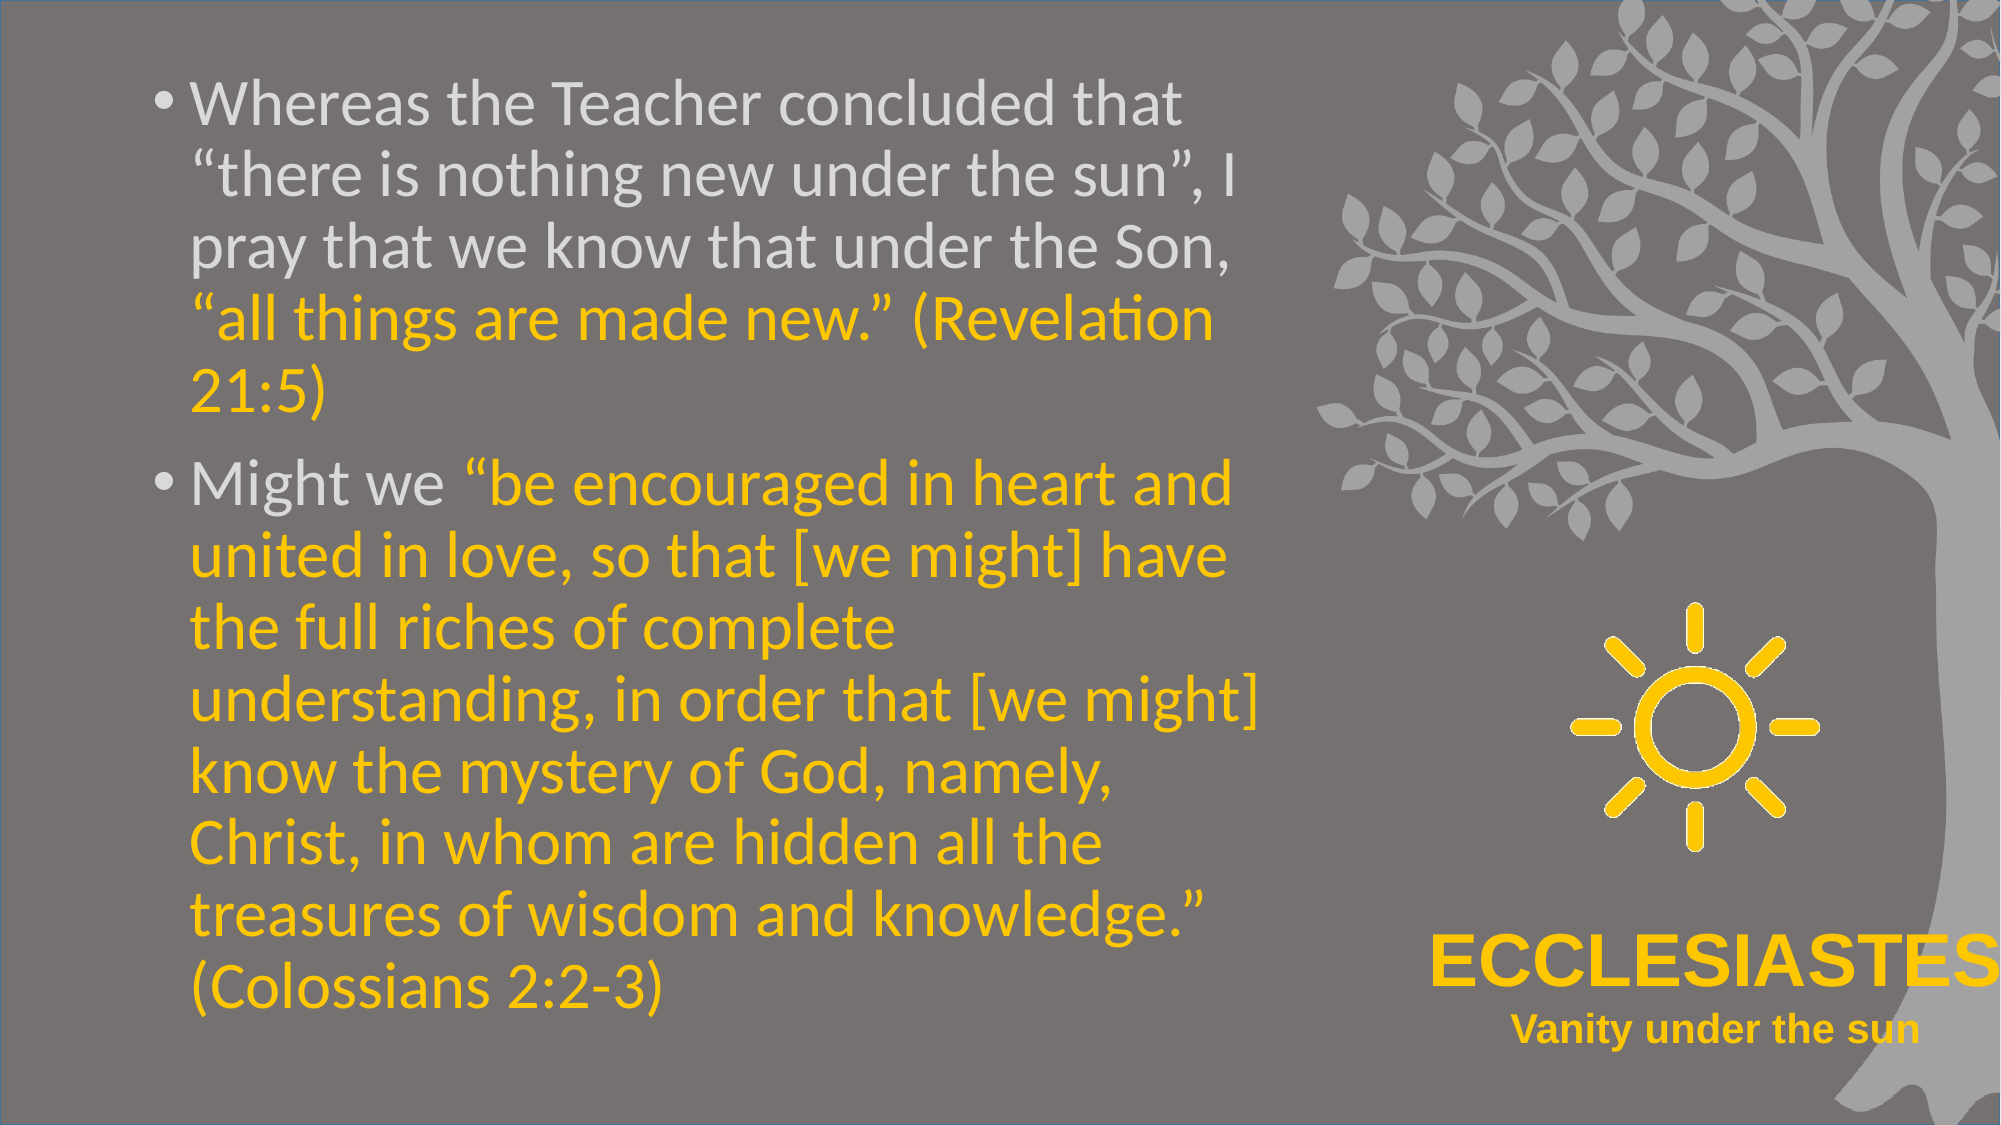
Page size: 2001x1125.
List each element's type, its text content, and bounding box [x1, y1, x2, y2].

list Whereas the Teacher concluded that “there is nothing new under the sun”, I pray that we know that under the Son, “all things are made new.” (Revelation 21:5) Might we “be encouraged in heart and united in love, so that [we might] have the full riches of complete understanding, in order that [we might] know the mystery of God, namely, Christ, in whom are hidden all the treasures of wisdom and knowledge.” (Colossians 2:2-3) [137, 59, 1315, 1076]
picture [1540, 572, 1715, 882]
